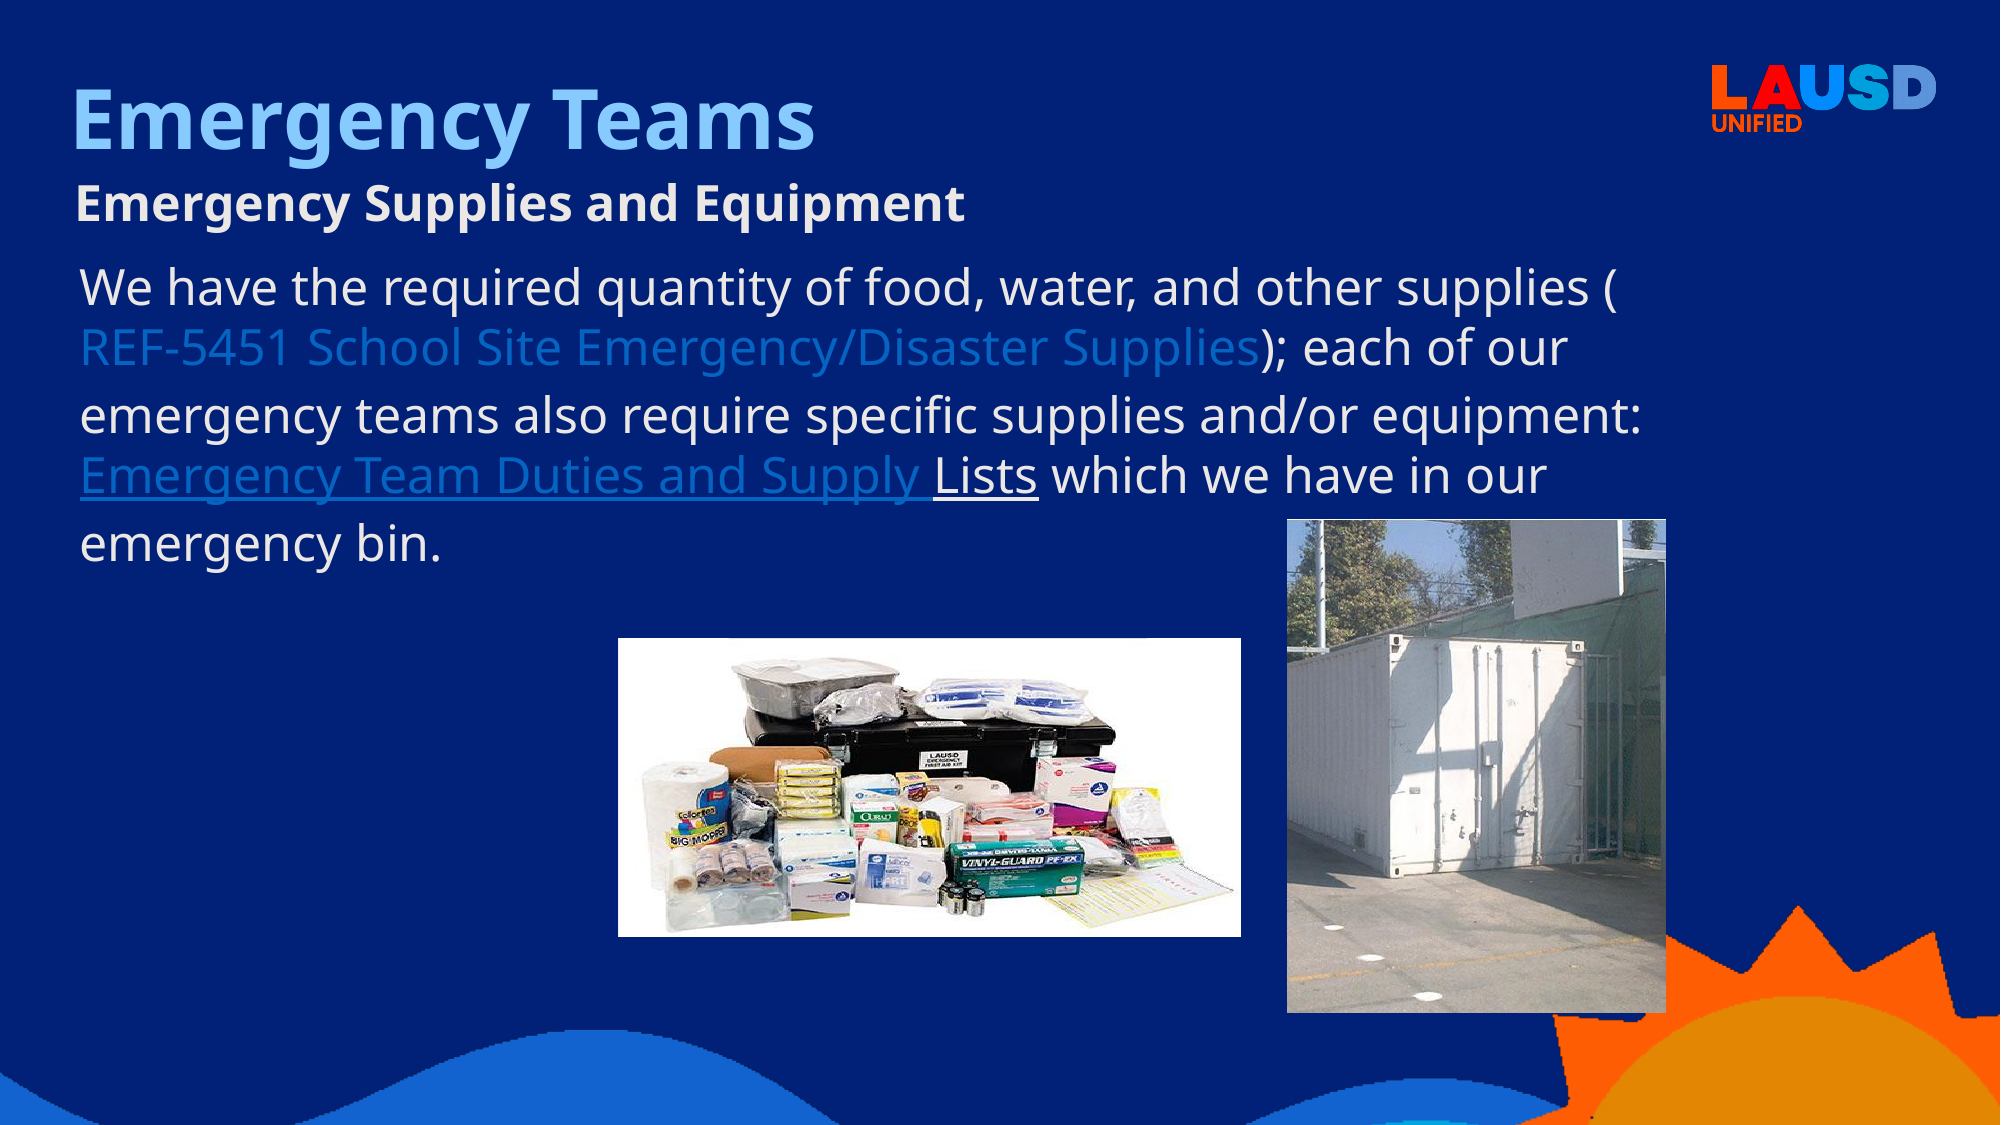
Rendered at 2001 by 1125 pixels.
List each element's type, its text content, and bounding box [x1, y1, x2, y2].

text_box Emergency Teams [54, 59, 1091, 129]
picture [0, 63, 2000, 1125]
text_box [1287, 519, 1666, 1014]
